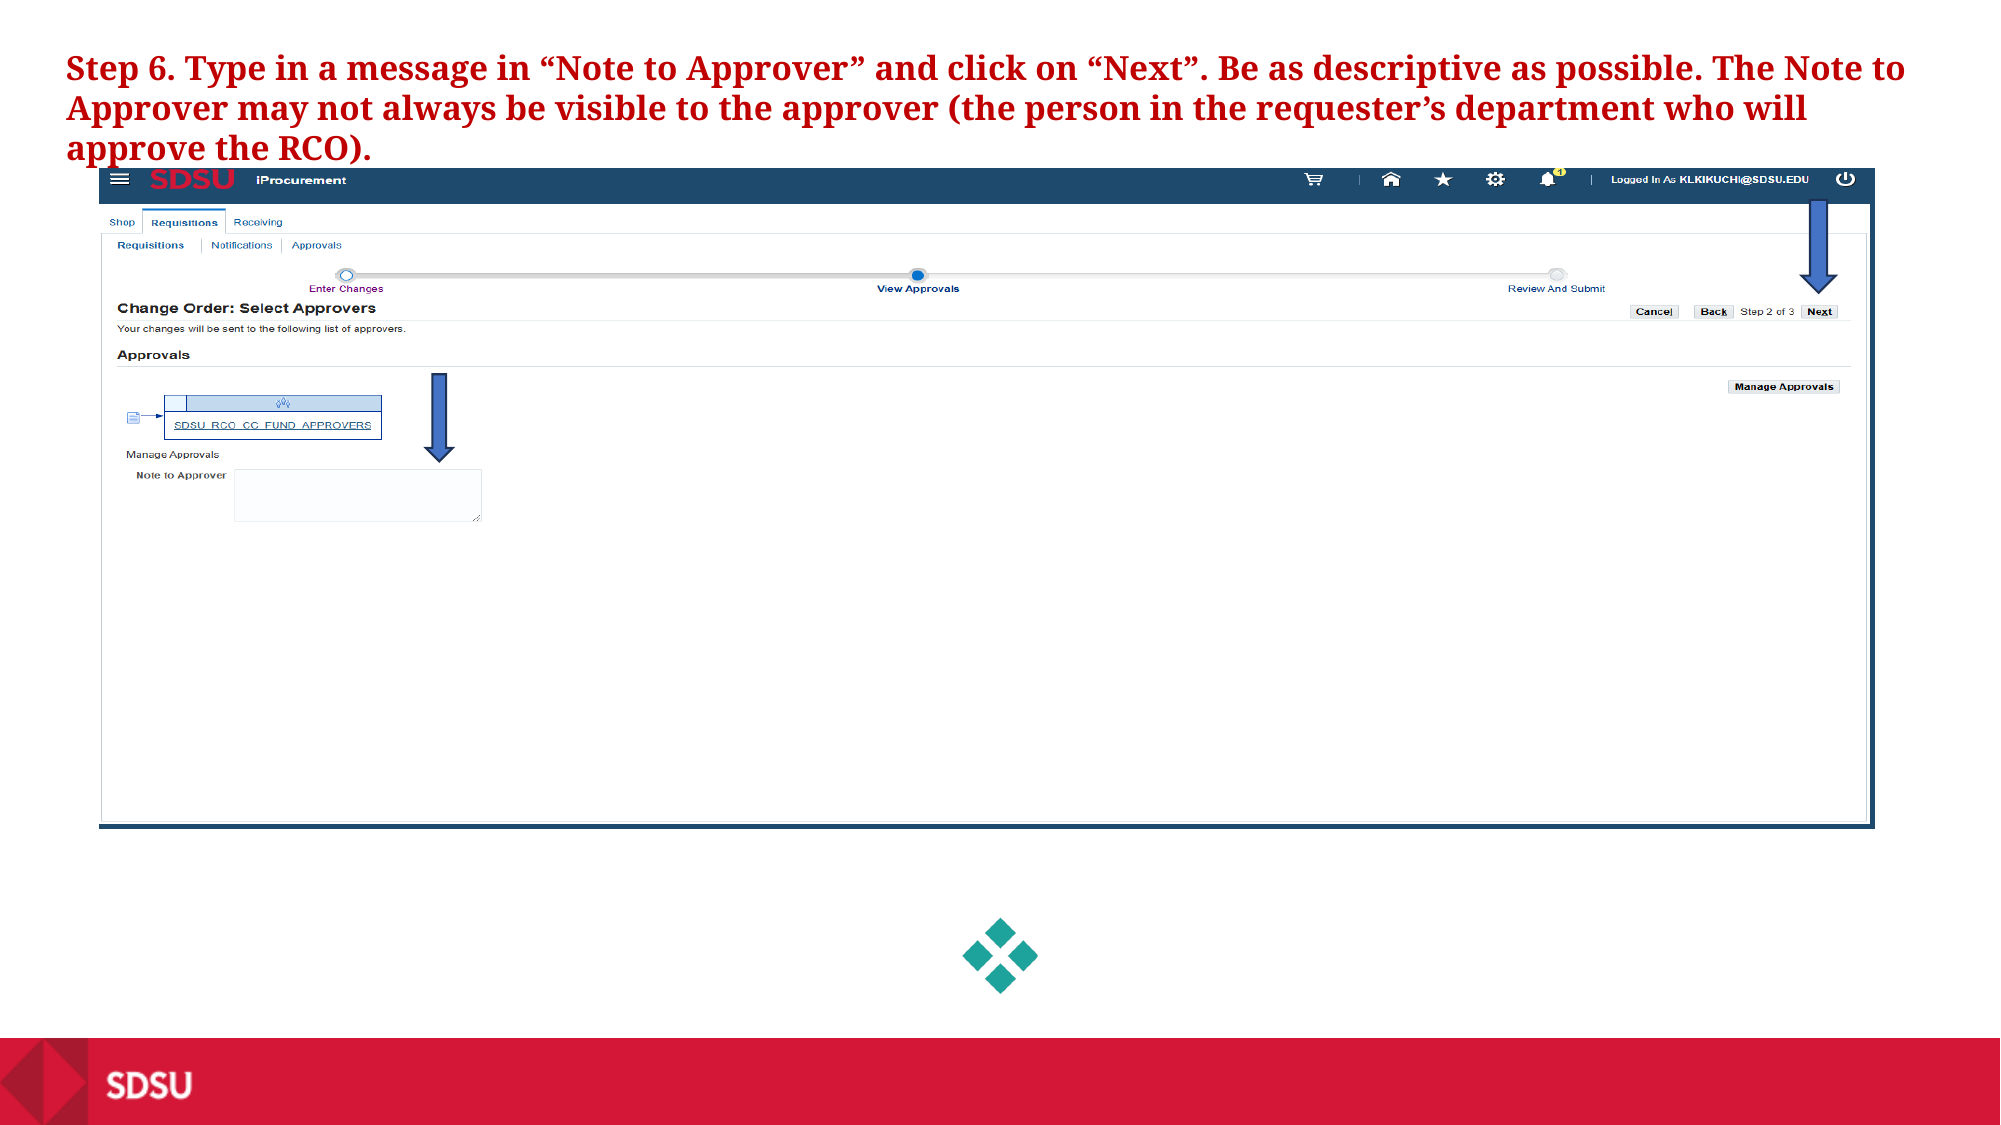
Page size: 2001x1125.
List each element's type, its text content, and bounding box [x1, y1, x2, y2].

text_box Step 6. Type in a message in “Note to Approver” and click on “Next”. Be as descriptive as possible. The Note to Approver may not always be visible to the approver (the person in the requester’s department who will approve the RCO). [51, 40, 1971, 175]
picture [99, 168, 1875, 829]
